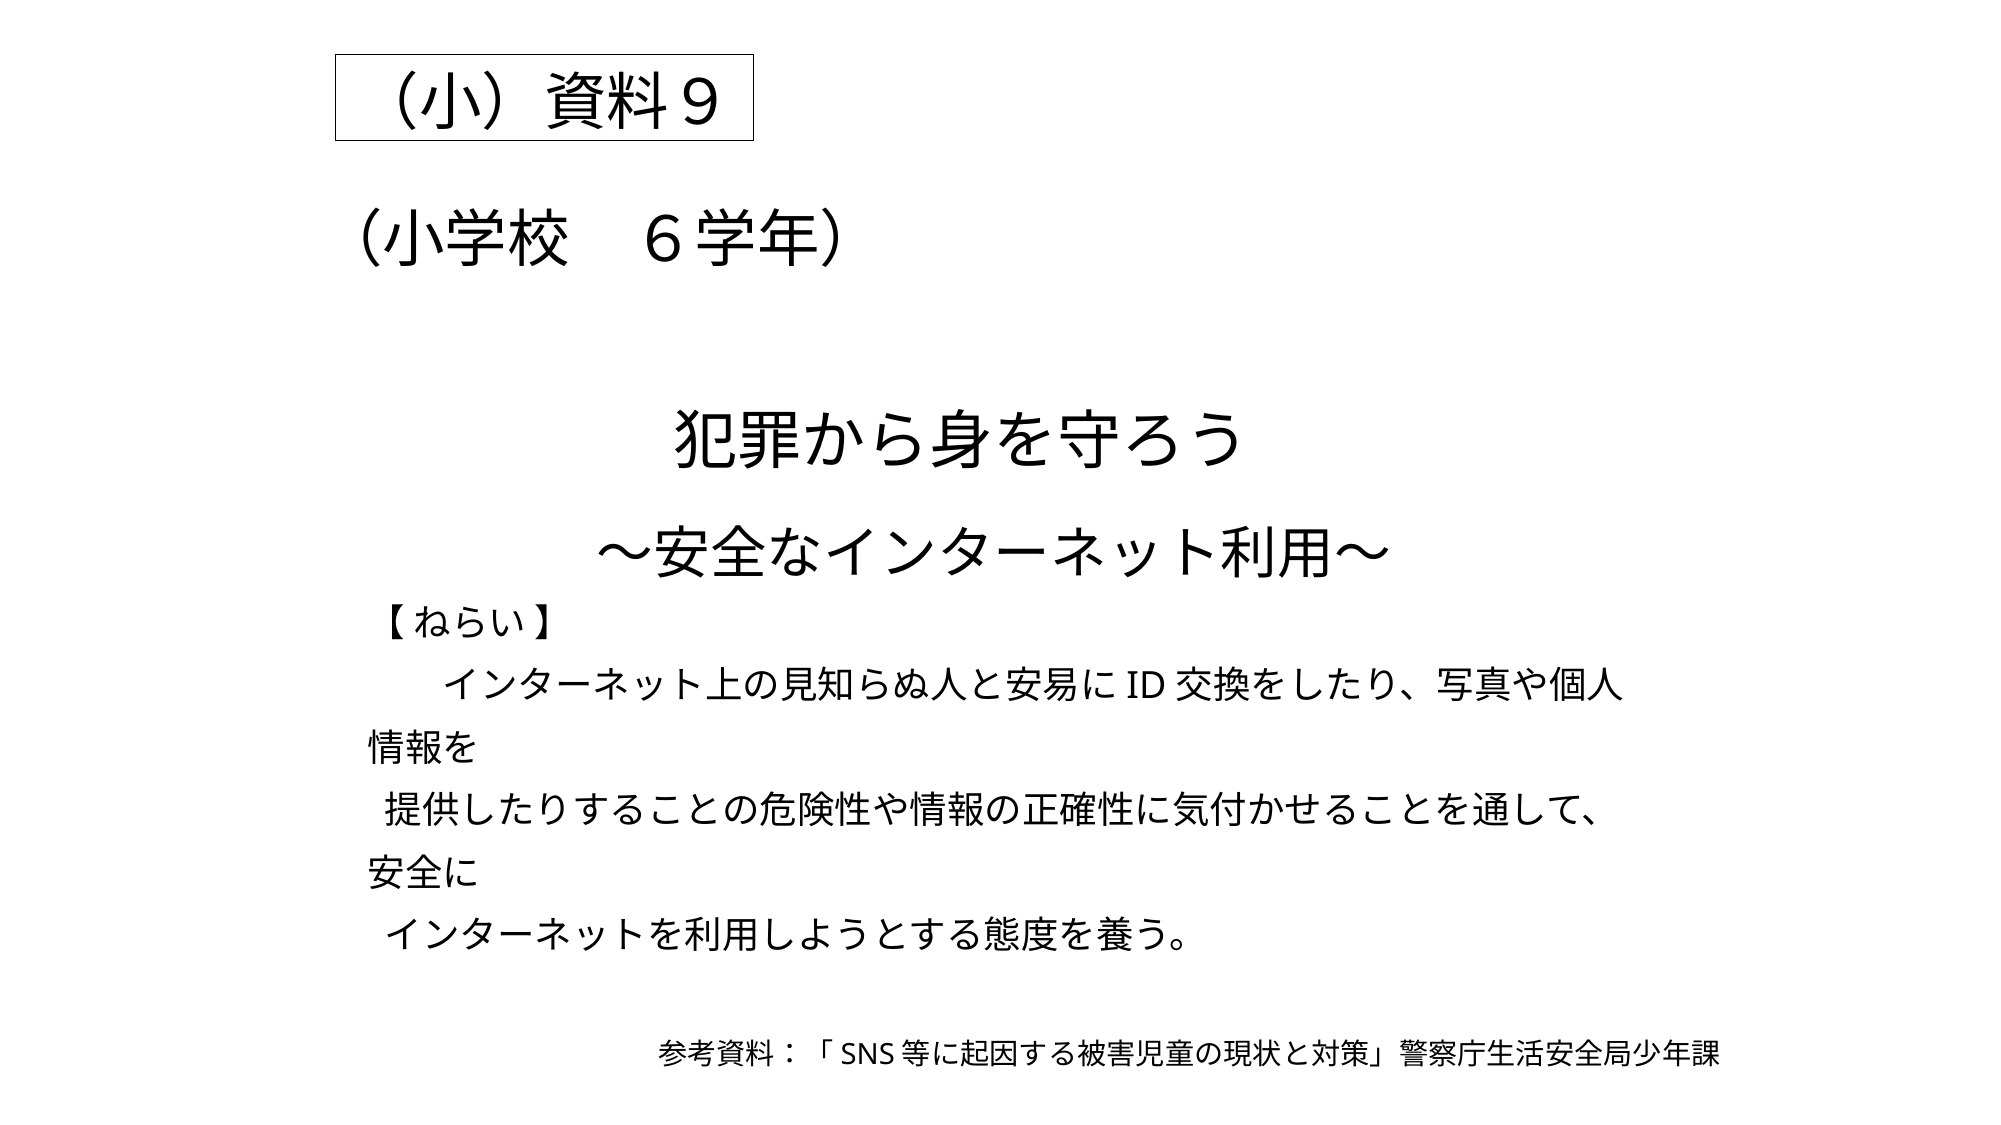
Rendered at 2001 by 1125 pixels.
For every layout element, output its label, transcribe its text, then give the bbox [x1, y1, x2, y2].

text_box 【 ねらい 】 インターネット上の見知らぬ人と安易にID交換をしたり、写真や個人情報を 提供したりすることの危険性や情報の正確性に気付かせることを通して、安全に インターネットを利用しようとする態度を養う。 [356, 641, 1652, 891]
text_box 参考資料：「SNS等に起因する被害児童の現状と対策」警察庁生活安全局少年課 [642, 1002, 1751, 1103]
text_box （小）資料９ [335, 54, 754, 141]
text_box 犯罪から身を守ろう ～安全なインターネット利用～ [584, 341, 1404, 597]
title （小学校 ６学年） [304, 181, 943, 301]
